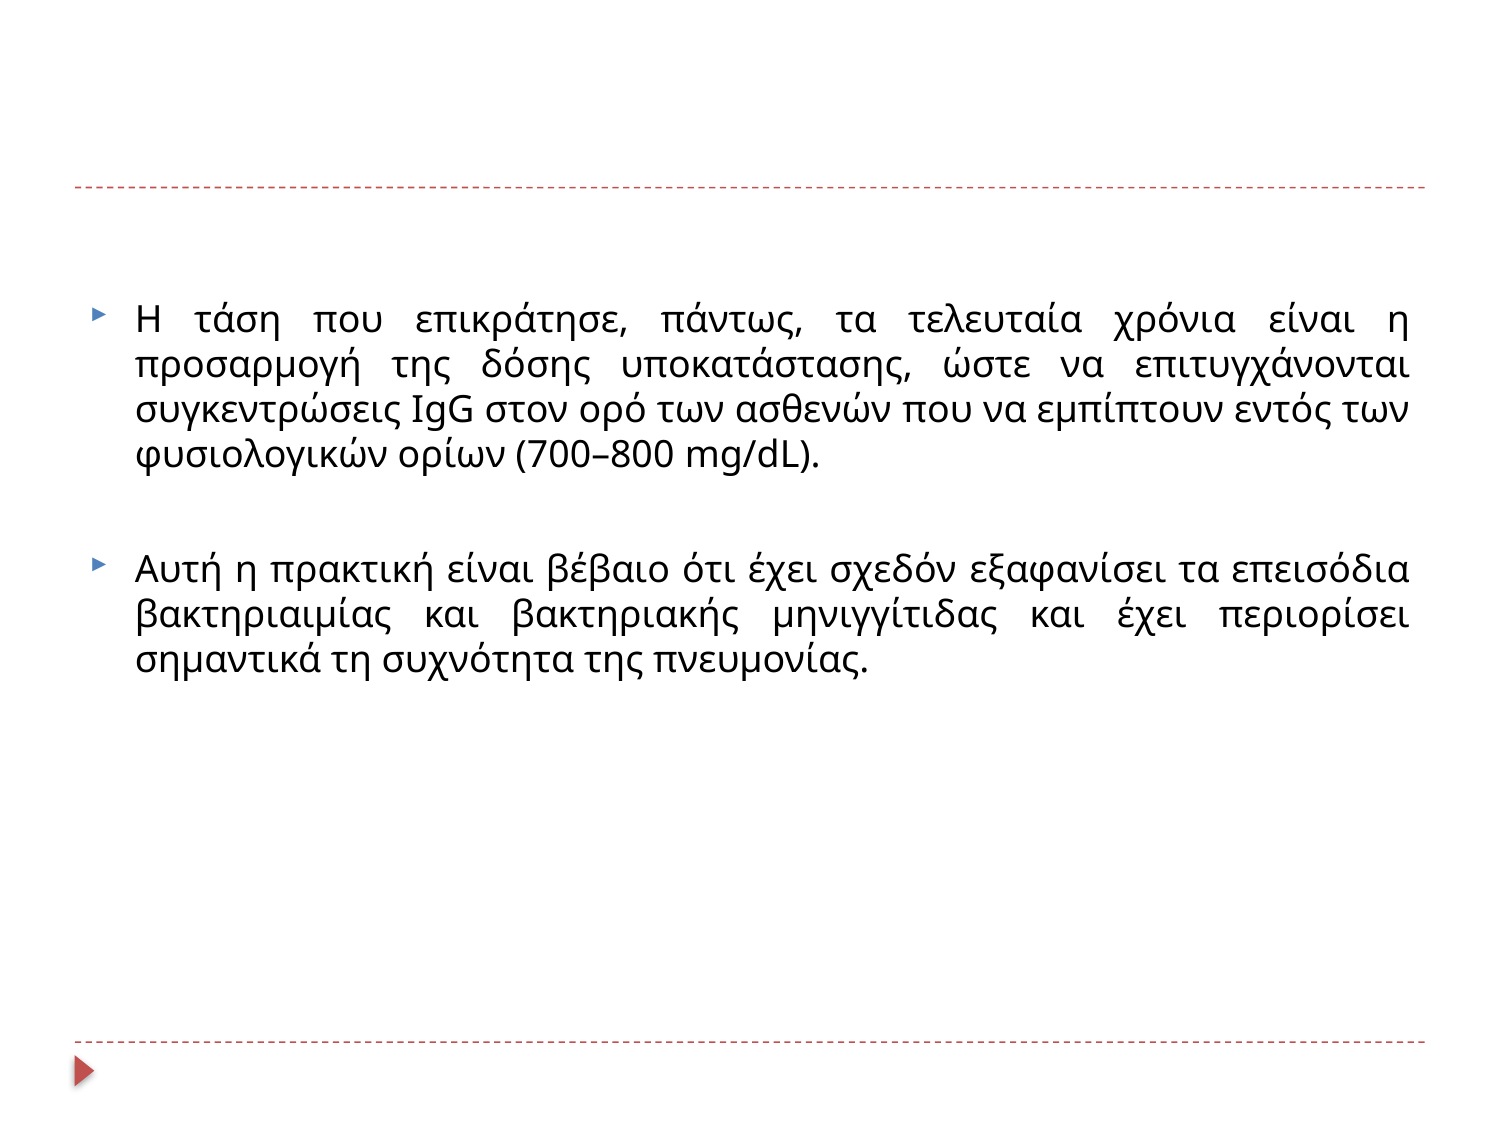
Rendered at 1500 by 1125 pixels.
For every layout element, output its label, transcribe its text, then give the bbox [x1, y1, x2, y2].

list Η τάση που επικράτησε, πάντως, τα τελευταία χρόνια είναι η προσαρμογή της δόσης υποκατάστασης, ώστε να επιτυγχάνονται συγκεντρώσεις IgG στον ορό των ασθενών που να εμπίπτουν εντός των φυσιολογικών ορίων (700–800 mg/dL). Αυτή η πρακτική είναι βέβαιο ότι έχει σχεδόν εξαφανίσει τα επεισόδια βακτηριαιμίας και βακτηριακής μηνιγγίτιδας και έχει περιορίσει σημαντικά τη συχνότητα της πνευμονίας. [75, 287, 1425, 1010]
